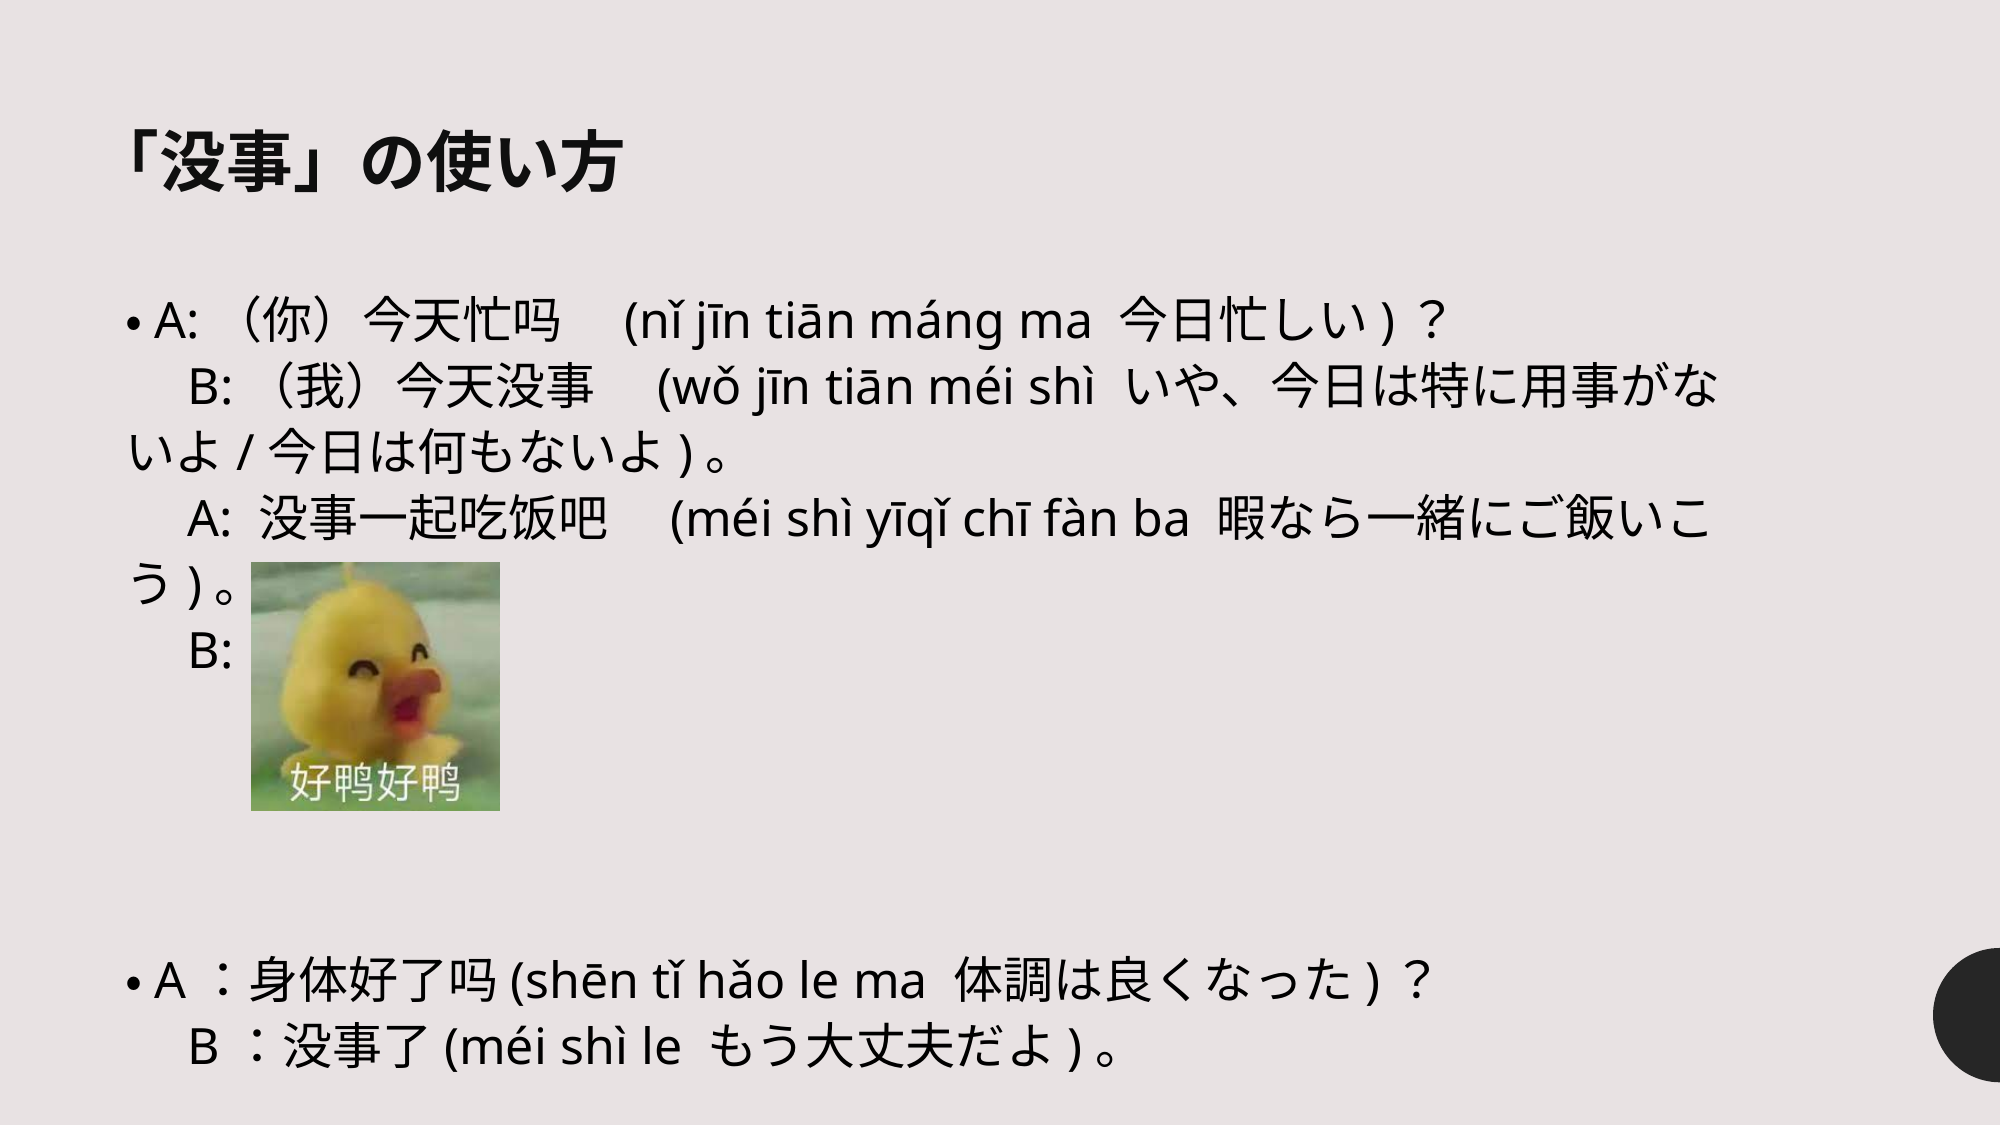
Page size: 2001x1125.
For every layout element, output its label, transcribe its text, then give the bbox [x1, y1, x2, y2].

picture [251, 562, 500, 811]
list 「没事」の使い方 [77, 104, 1798, 249]
text_box ・A:（你）今天忙吗 (nǐ jīn tiān máng ma 今日忙しい)？ B:（我）今天没事 (wǒ jīn tiān méi shì いや、今日は特に用事がないよ/今日は何もないよ)。 A: 没事一起吃饭吧 (méi shì yīqǐ chī fàn ba 暇なら一緒にご飯いこう)。 B: ・A：身体好了吗(shēn tǐ hǎo le ma 体調は良くなった)？ B：没事了(méi shì le もう大丈夫だよ)。 [110, 275, 1771, 1125]
